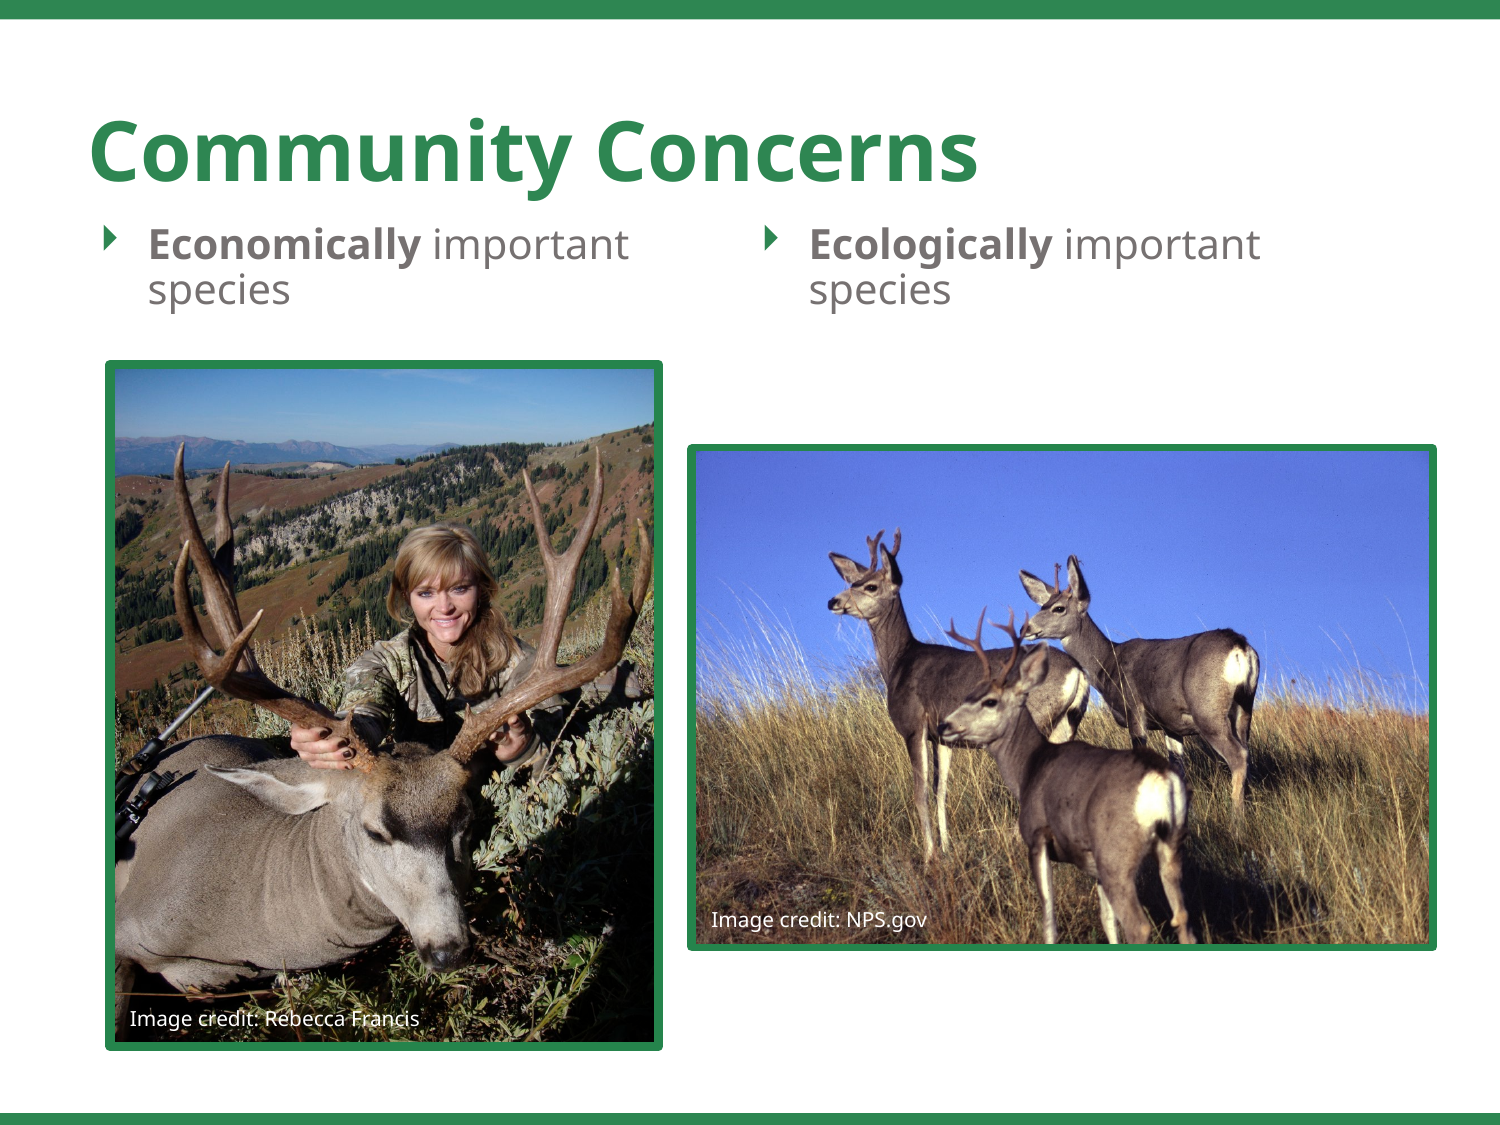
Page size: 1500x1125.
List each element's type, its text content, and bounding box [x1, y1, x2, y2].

list Community Concerns [71, 90, 1054, 207]
list Economically important species Ecologically important species [76, 216, 1428, 346]
picture [696, 451, 1429, 944]
picture [114, 369, 654, 1042]
